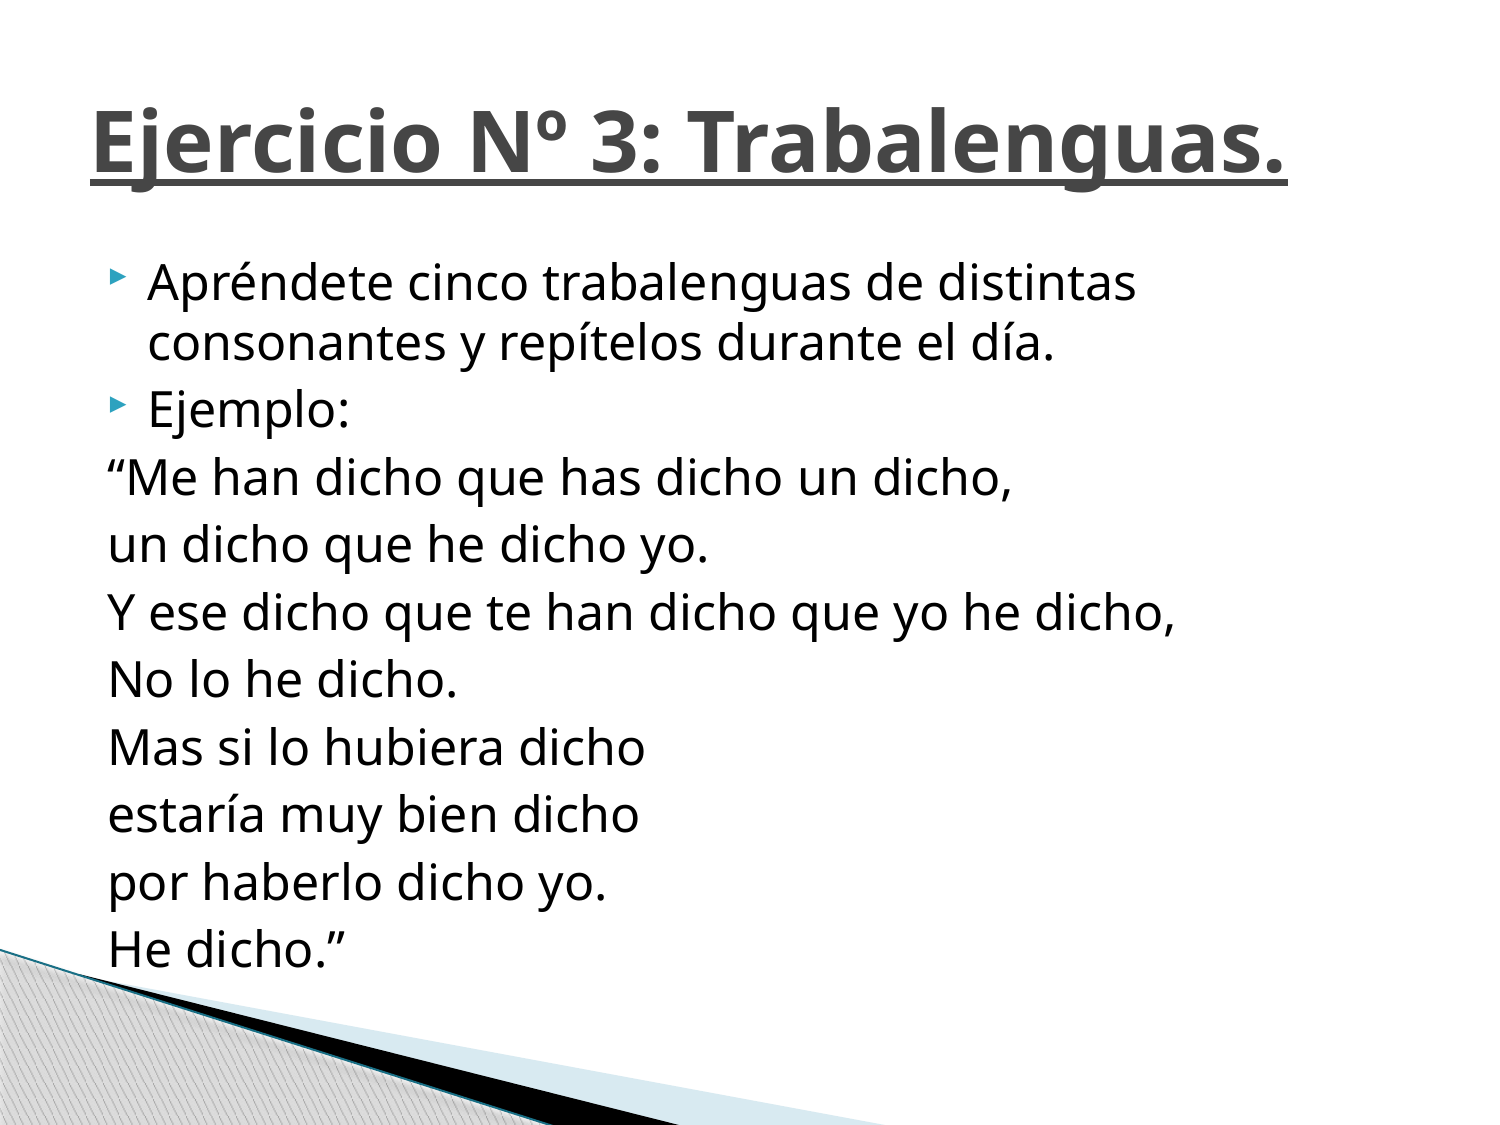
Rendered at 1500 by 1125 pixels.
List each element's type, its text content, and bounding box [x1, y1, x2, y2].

title Ejercicio Nº 3: Trabalenguas. [75, 45, 1425, 233]
list Apréndete cinco trabalenguas de distintas consonantes y repítelos durante el día. Ejemplo: “Me han dicho que has dicho un dicho, un dicho que he dicho yo. Y ese dicho que te han dicho que yo he dicho, No lo he dicho. Mas si lo hubiera dicho estaría muy bien dicho por haberlo dicho yo. He dicho.” [75, 243, 1425, 986]
